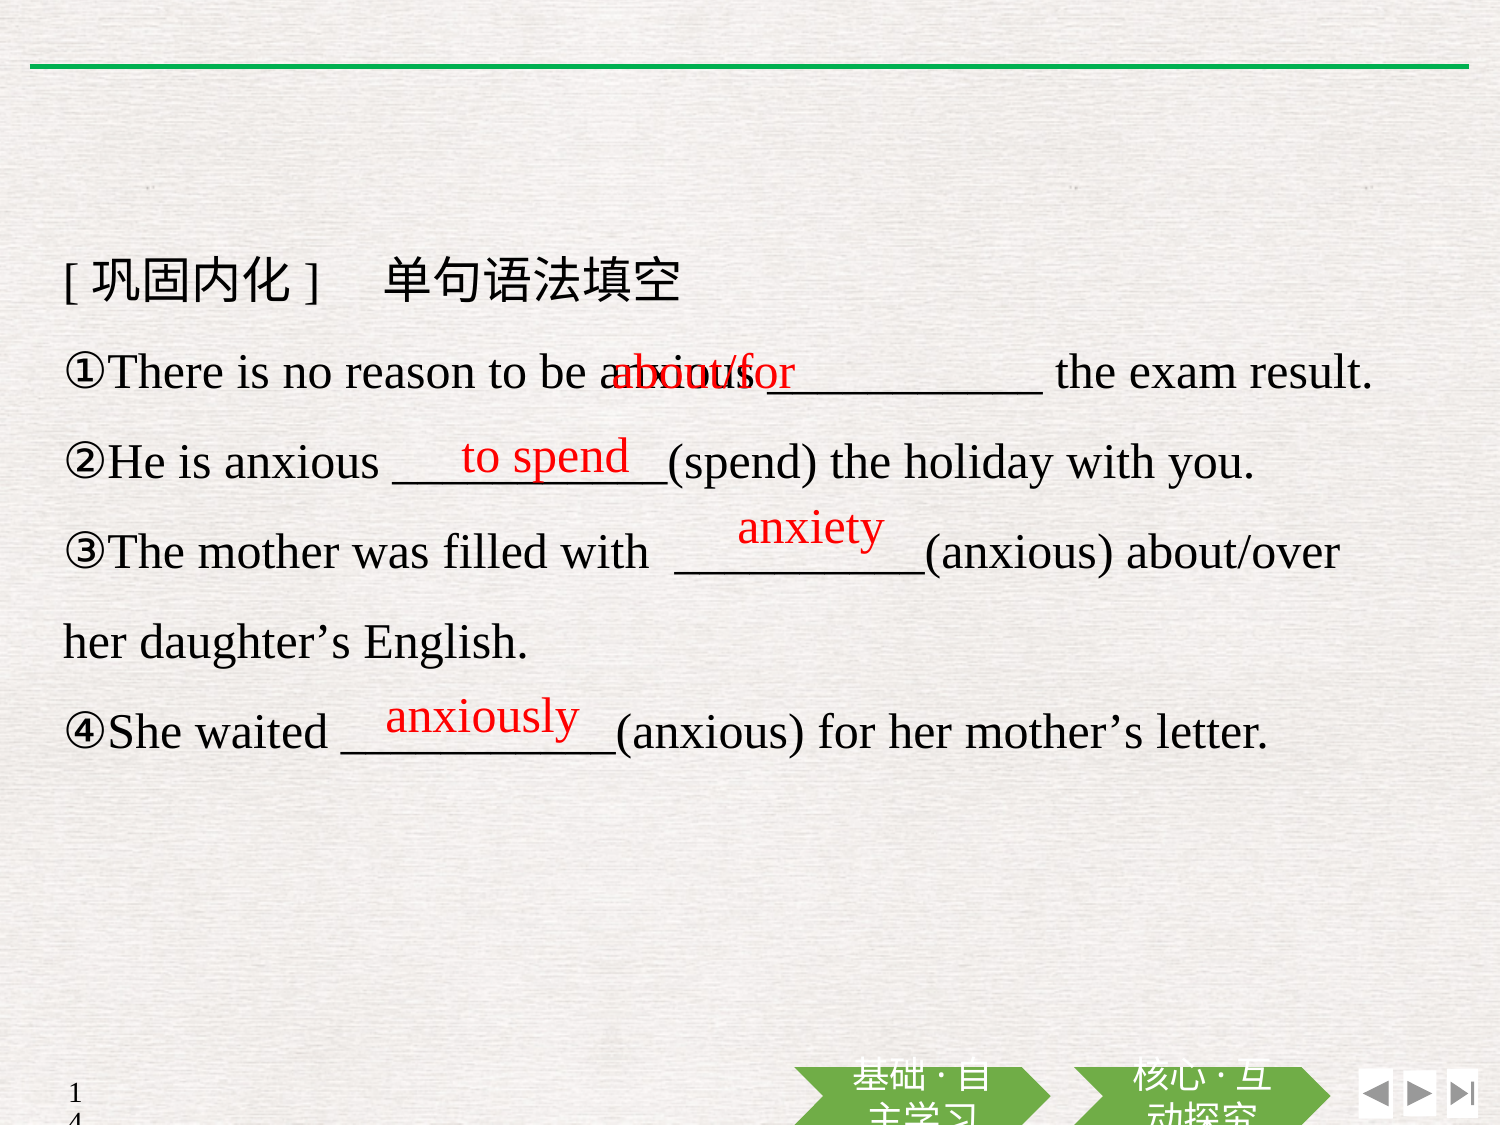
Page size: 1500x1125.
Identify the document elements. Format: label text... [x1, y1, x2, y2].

text_box about/for [596, 300, 811, 406]
text_box anxiety [722, 456, 900, 561]
picture [0, 0, 1500, 1125]
text_box [巩固内化] 单句语法填空 ①There is no reason to be anxious ___________ the exam result. ②He is anxious ___________(spend) the holiday with you. ③The mother was filled with __________(anxious) about/over her daughter’s English. ④She waited ___________(anxious) for her mother’s letter. [48, 211, 1417, 766]
text_box anxiously [370, 645, 596, 750]
text_box to spend [446, 385, 645, 491]
